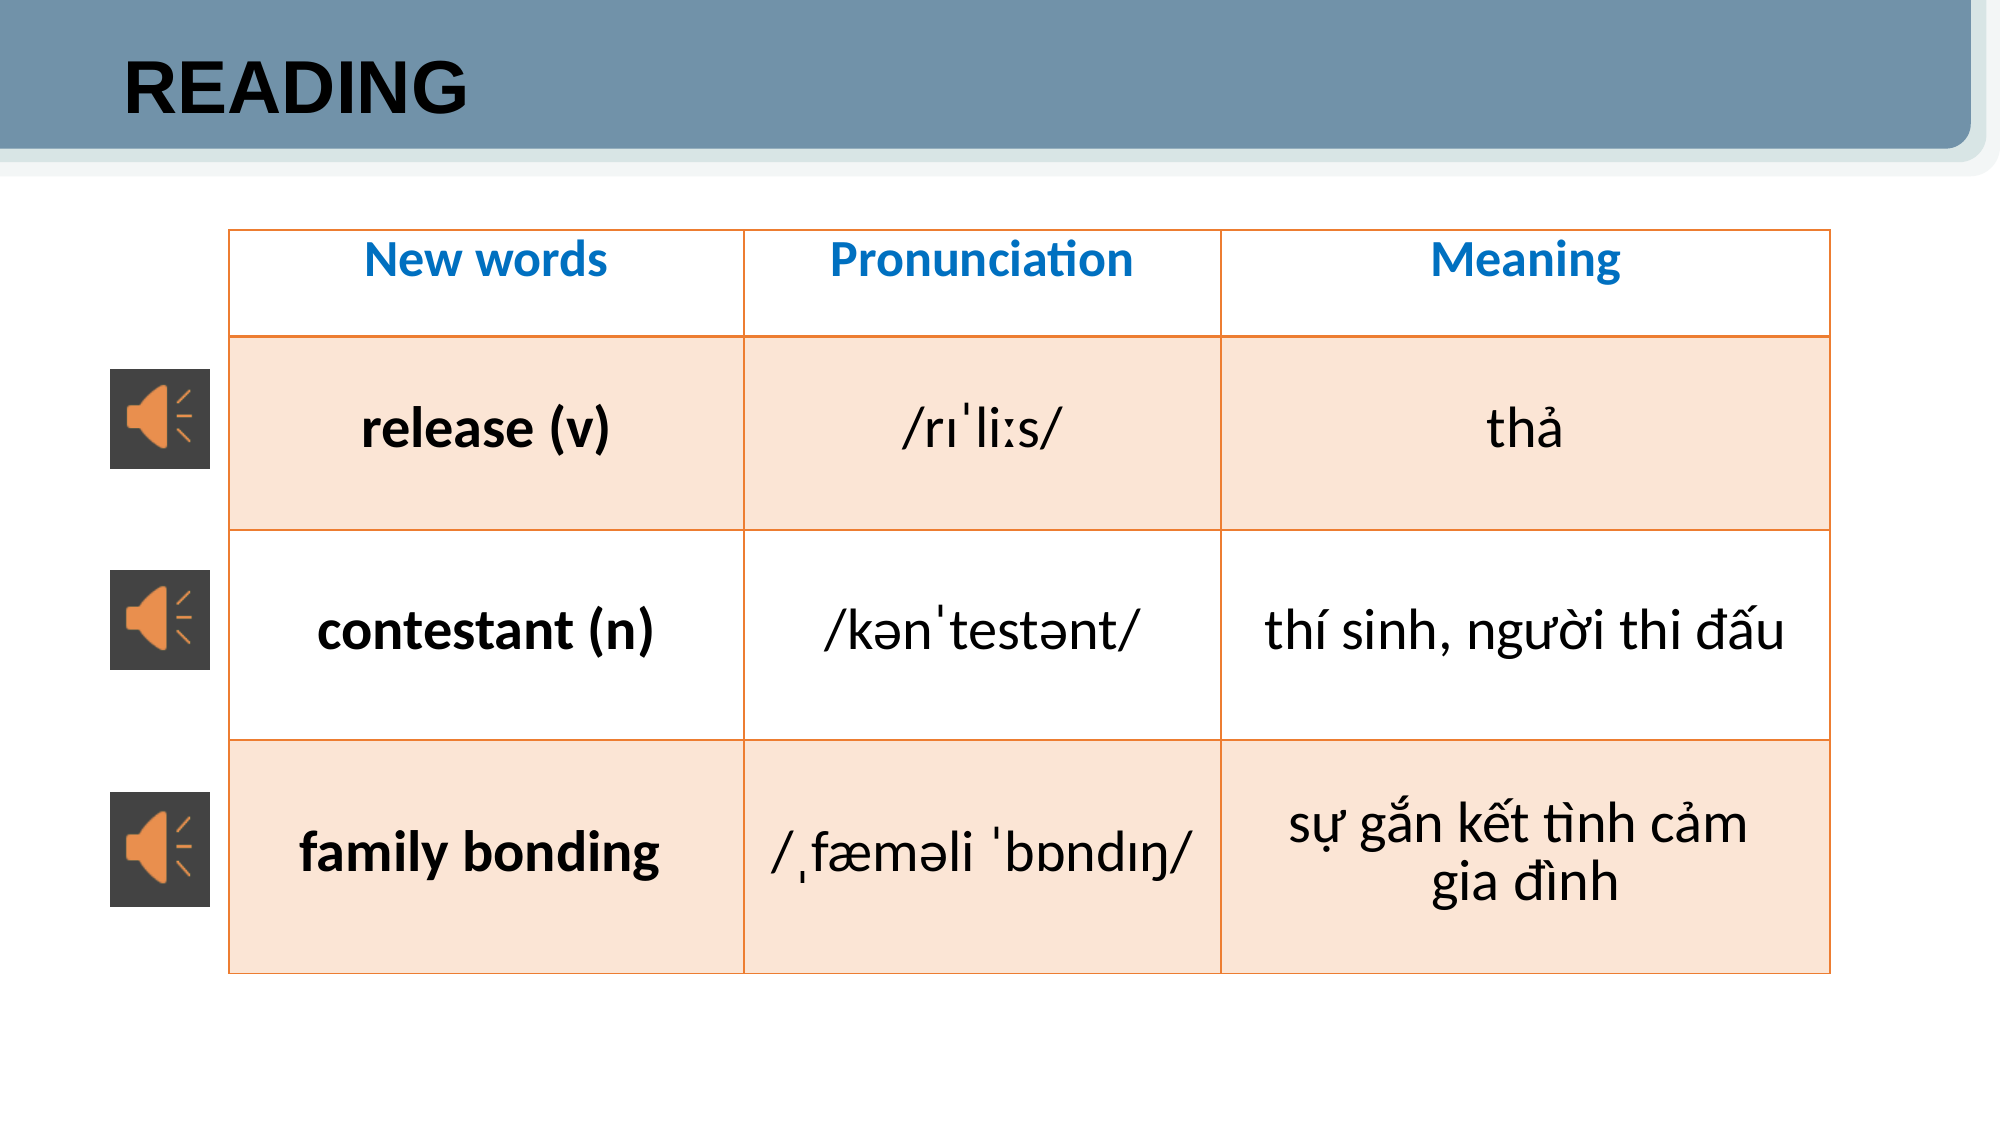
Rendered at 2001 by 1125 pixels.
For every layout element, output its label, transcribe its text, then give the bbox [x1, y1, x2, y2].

table_cell /rɪˈliːs/ [745, 338, 1220, 529]
table_cell /ˌfæməli ˈbɒndɪŋ/ [745, 741, 1220, 973]
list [108, 568, 212, 672]
table_cell thả [1222, 338, 1829, 529]
picture [108, 791, 212, 908]
table_cell contestant (n) [230, 531, 743, 739]
table_header Meaning [1222, 231, 1829, 335]
table_cell /kənˈtestənt/ [745, 531, 1220, 739]
table_header New words [230, 231, 743, 335]
table_cell thí sinh, người thi đấu [1222, 531, 1829, 739]
table_header Pronunciation [745, 231, 1220, 335]
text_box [0, 0, 2000, 177]
table_cell release (v) [230, 338, 743, 529]
table_cell family bonding [230, 741, 743, 973]
table_cell sự gắn kết tình cảm gia đình [1222, 741, 1829, 973]
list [109, 368, 212, 470]
